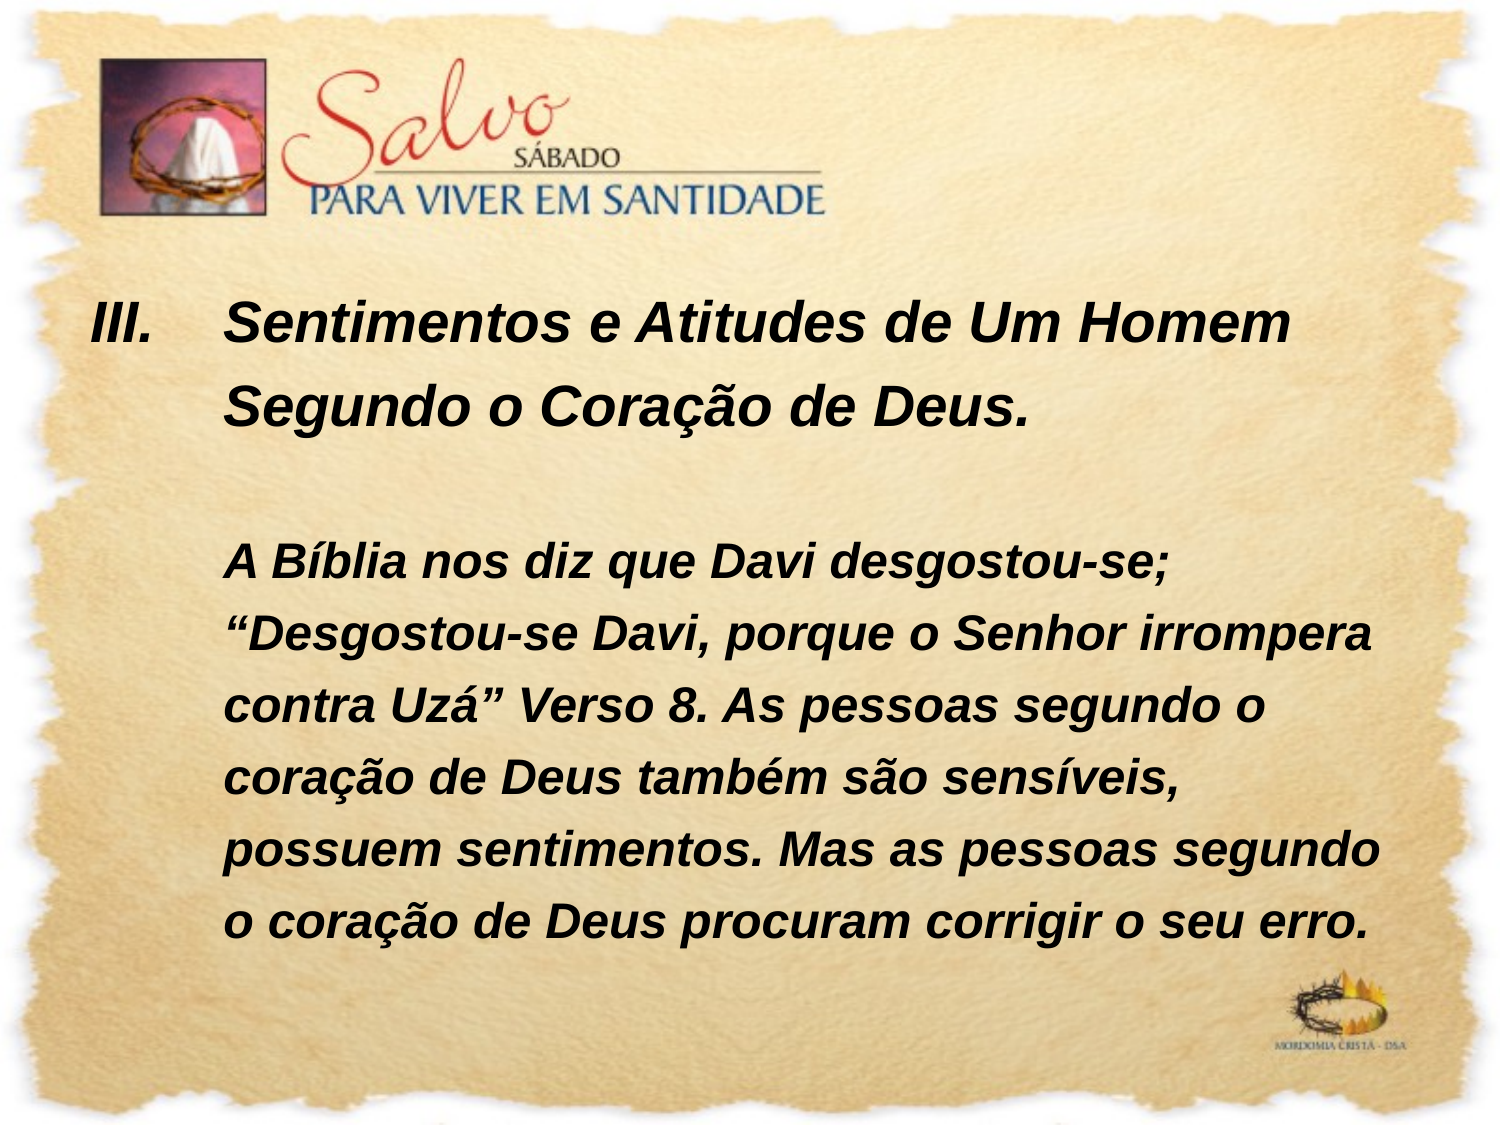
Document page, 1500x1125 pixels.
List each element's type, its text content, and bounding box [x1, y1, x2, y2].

list Sentimentos e Atitudes de Um Homem Segundo o Coração de Deus. A Bíblia nos diz que Davi desgostou-se; “Desgostou-se Davi, porque o Senhor irrompera contra Uzá” Verso 8. As pessoas segundo o coração de Deus também são sensíveis, possuem sentimentos. Mas as pessoas segundo o coração de Deus procuram corrigir o seu erro. [75, 262, 1425, 1005]
picture [0, 0, 1500, 1125]
